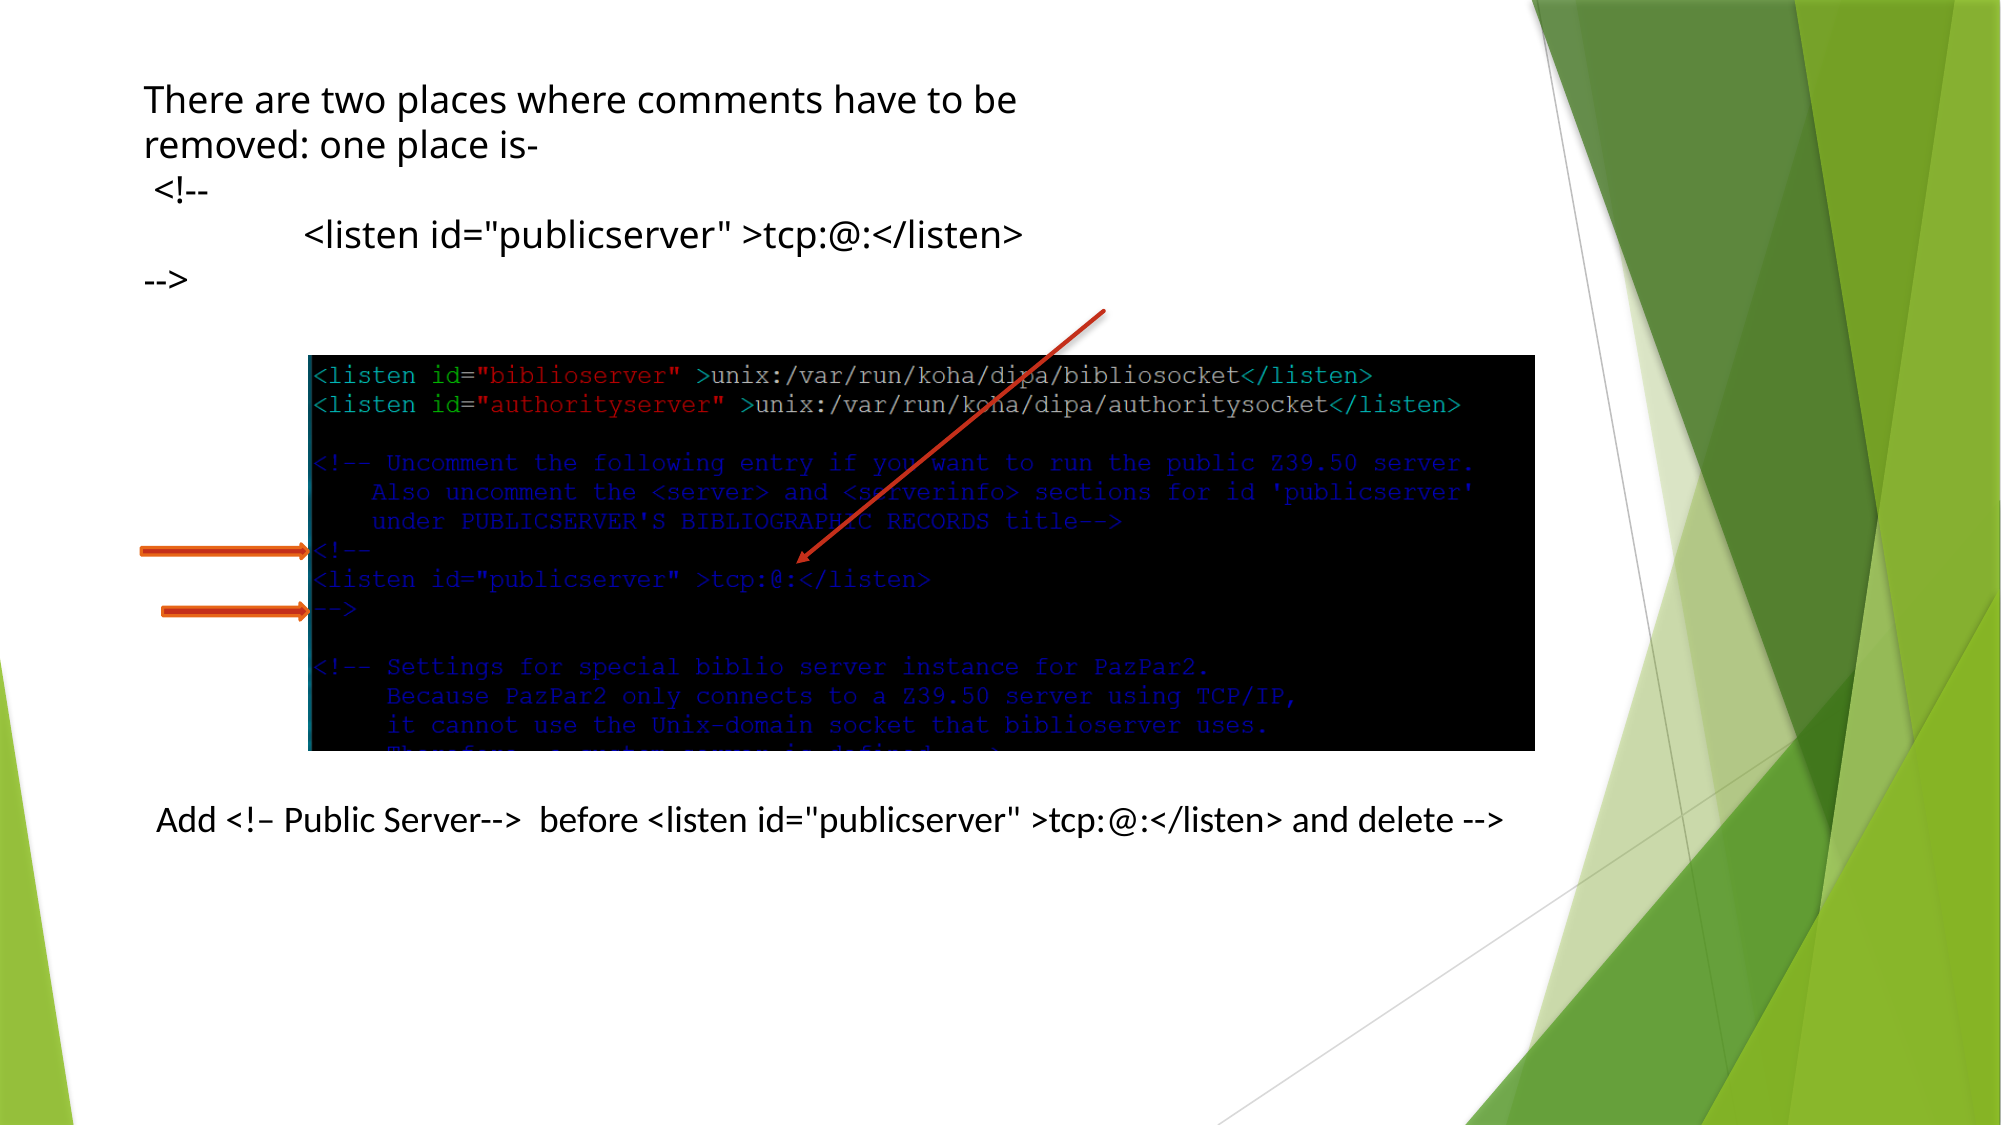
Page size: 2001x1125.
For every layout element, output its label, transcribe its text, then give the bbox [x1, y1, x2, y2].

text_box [140, 310, 1536, 752]
text_box Add <!– Public Server--> before <listen id="publicserver" >tcp:@:</listen> and delete --> [141, 784, 1560, 848]
text_box There are two places where comments have to be removed: one place is- <!-- <listen id="publicserver" >tcp:@:</listen> --> [128, 68, 1129, 309]
